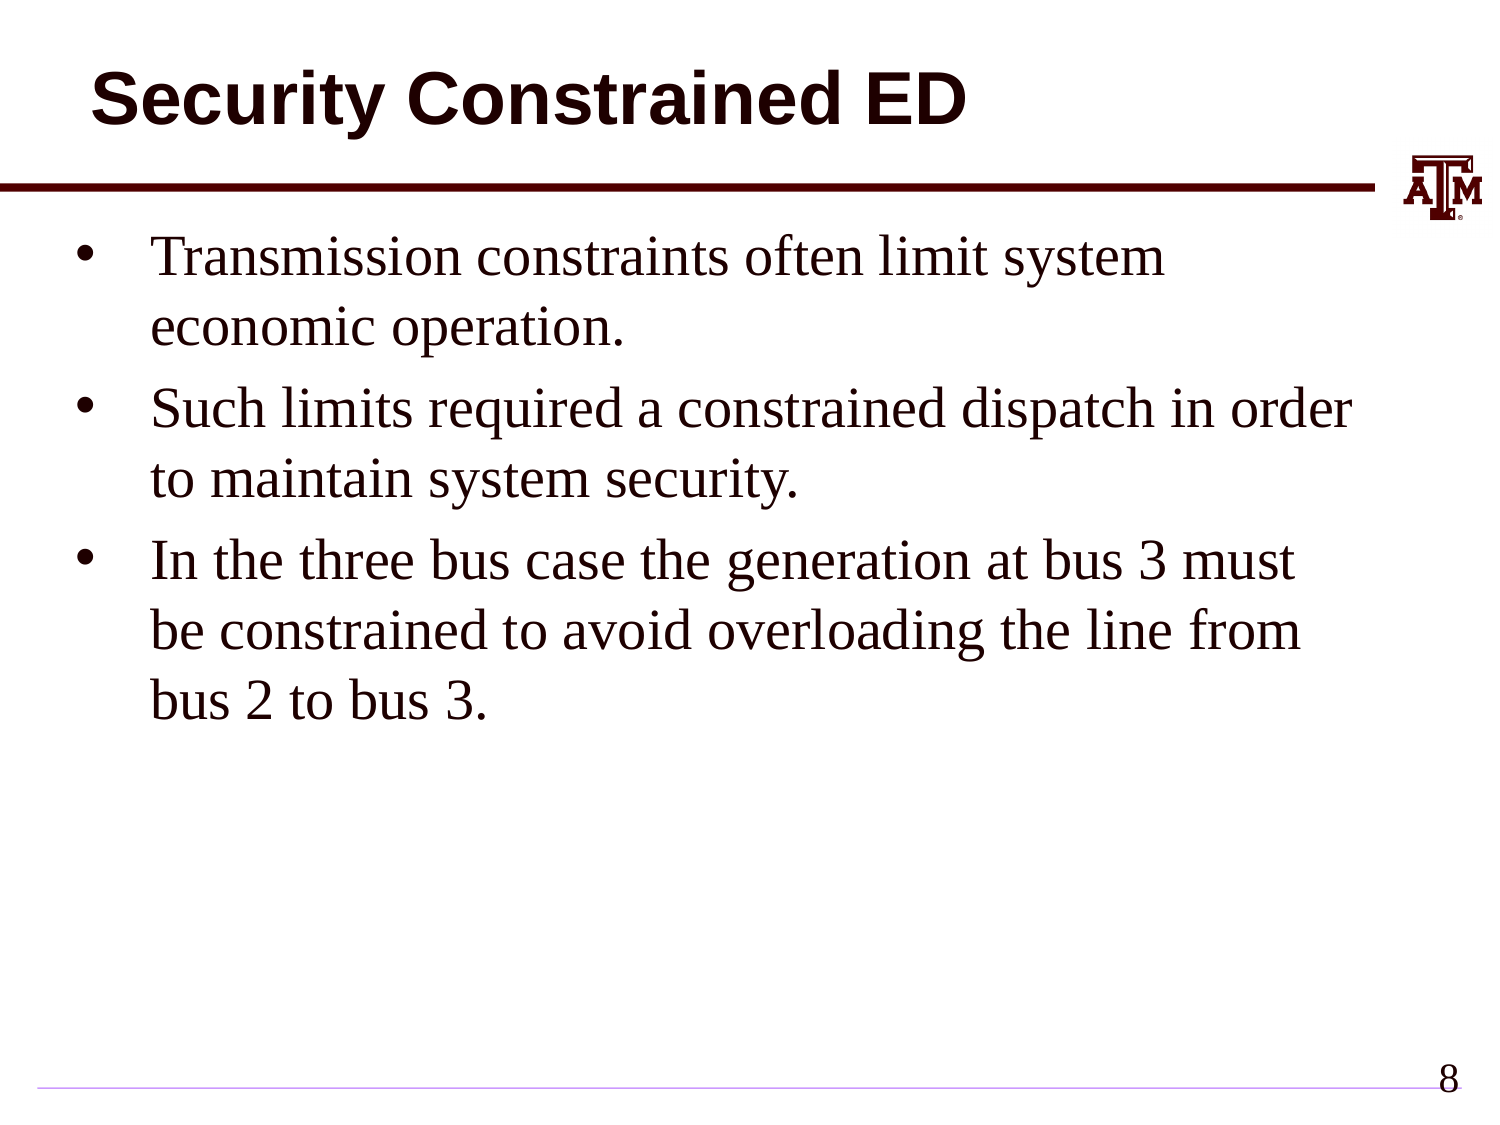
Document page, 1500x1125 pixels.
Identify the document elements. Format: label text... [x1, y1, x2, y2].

picture [1392, 137, 1493, 238]
title Security Constrained ED [74, 12, 1388, 188]
list Transmission constraints often limit system economic operation. Such limits required a constrained dispatch in order to maintain system security. In the three bus case the generation at bus 3 must be constrained to avoid overloading the line from bus 2 to bus 3. [59, 209, 1373, 823]
